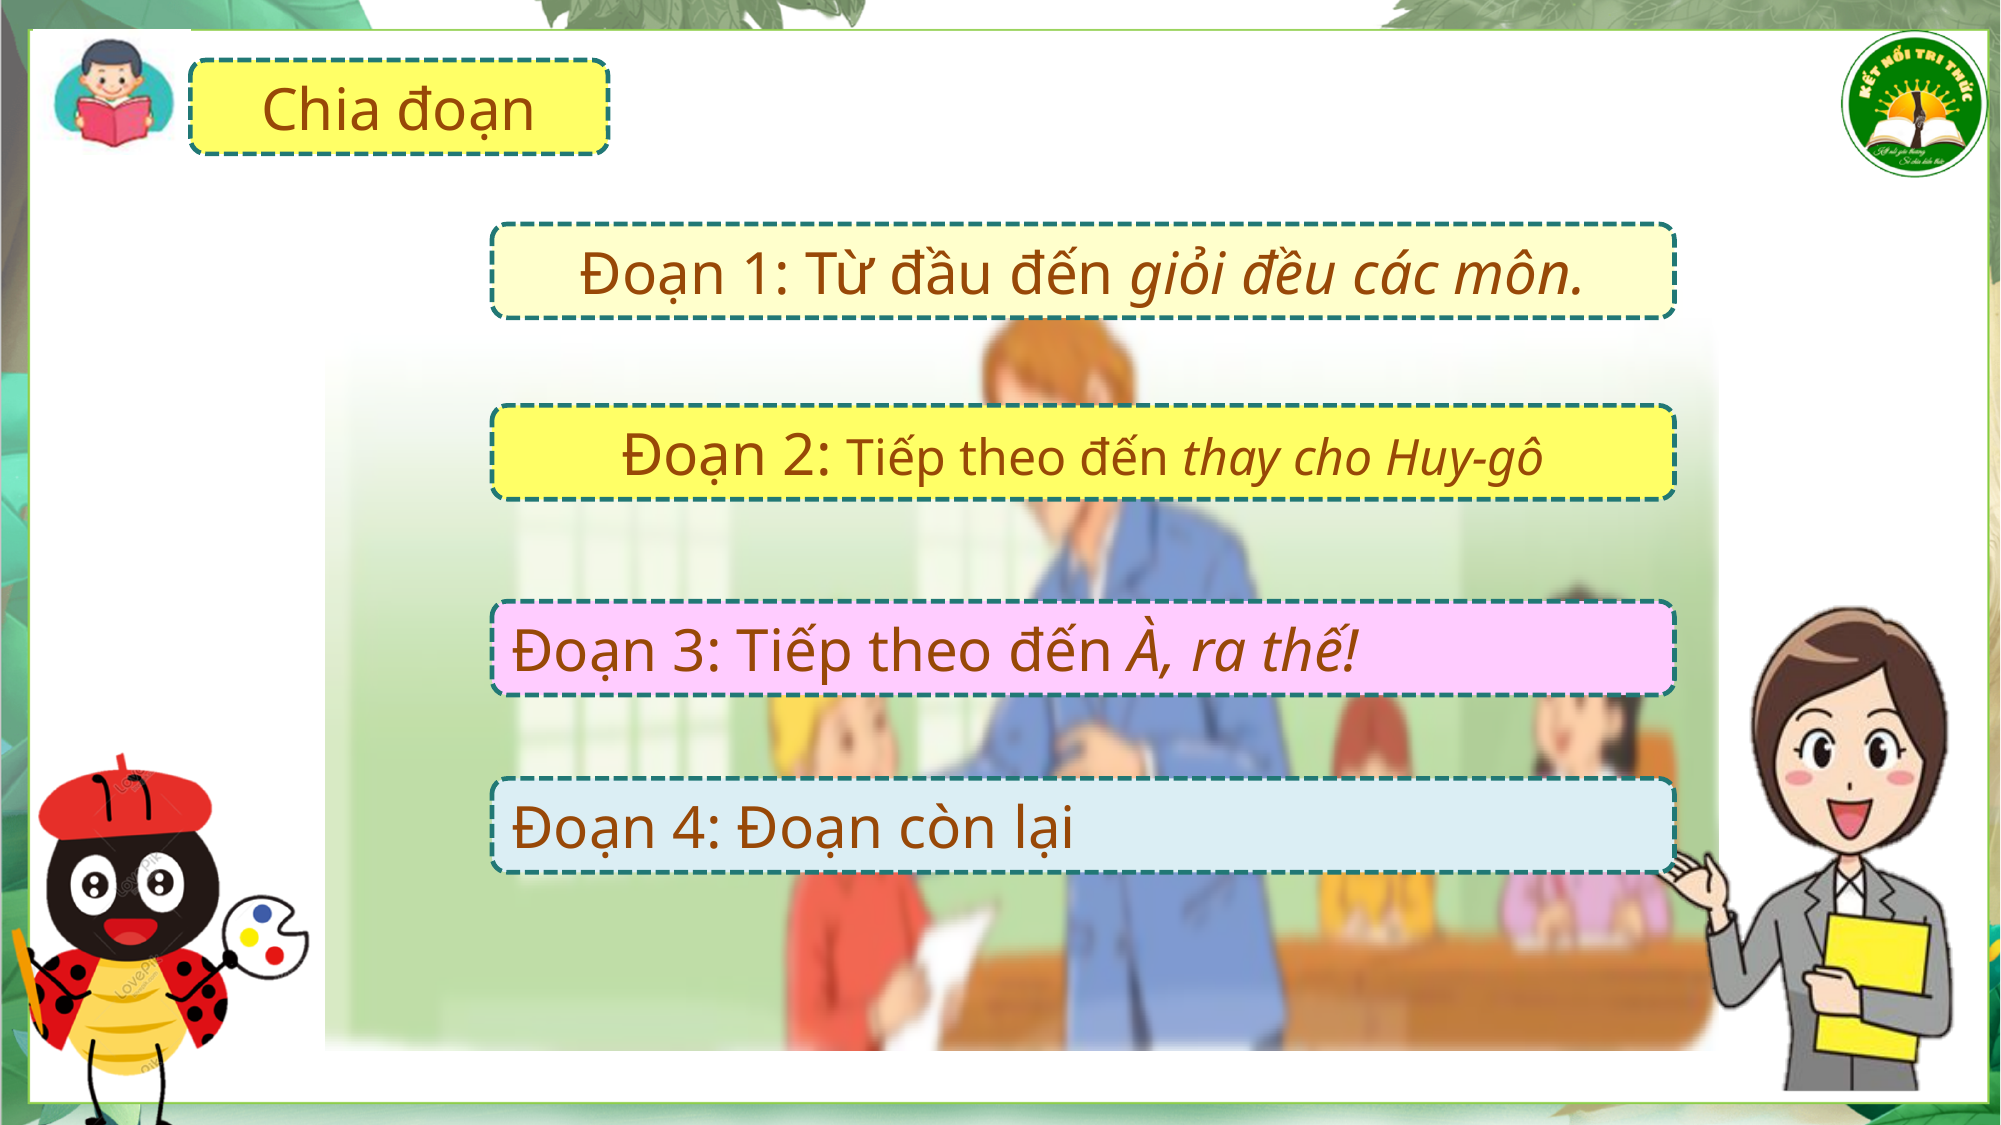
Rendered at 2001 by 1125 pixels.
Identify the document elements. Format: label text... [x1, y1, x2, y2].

text_box Chia đoạn [195, 60, 609, 154]
picture [0, 0, 2001, 1125]
